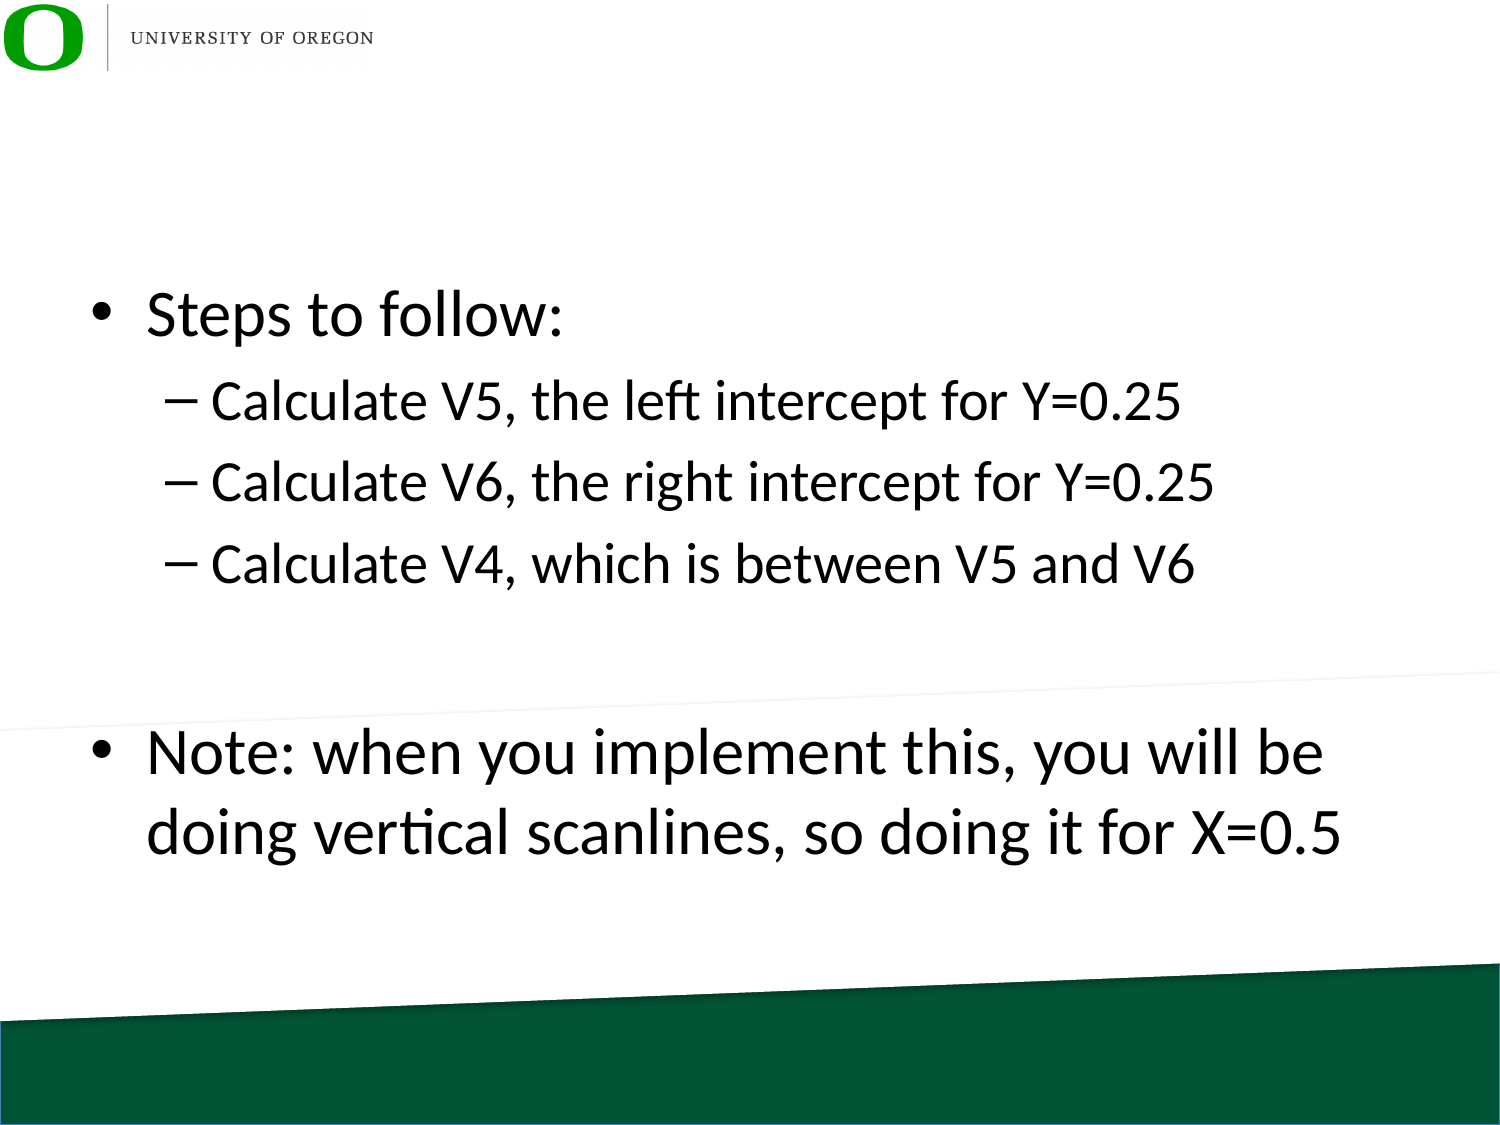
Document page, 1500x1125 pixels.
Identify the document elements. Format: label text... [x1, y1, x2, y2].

list Steps to follow: Calculate V5, the left intercept for Y=0.25 Calculate V6, the right intercept for Y=0.25 Calculate V4, which is between V5 and V6 Note: when you implement this, you will be doing vertical scanlines, so doing it for X=0.5 [75, 262, 1425, 1005]
picture [4, 4, 373, 71]
